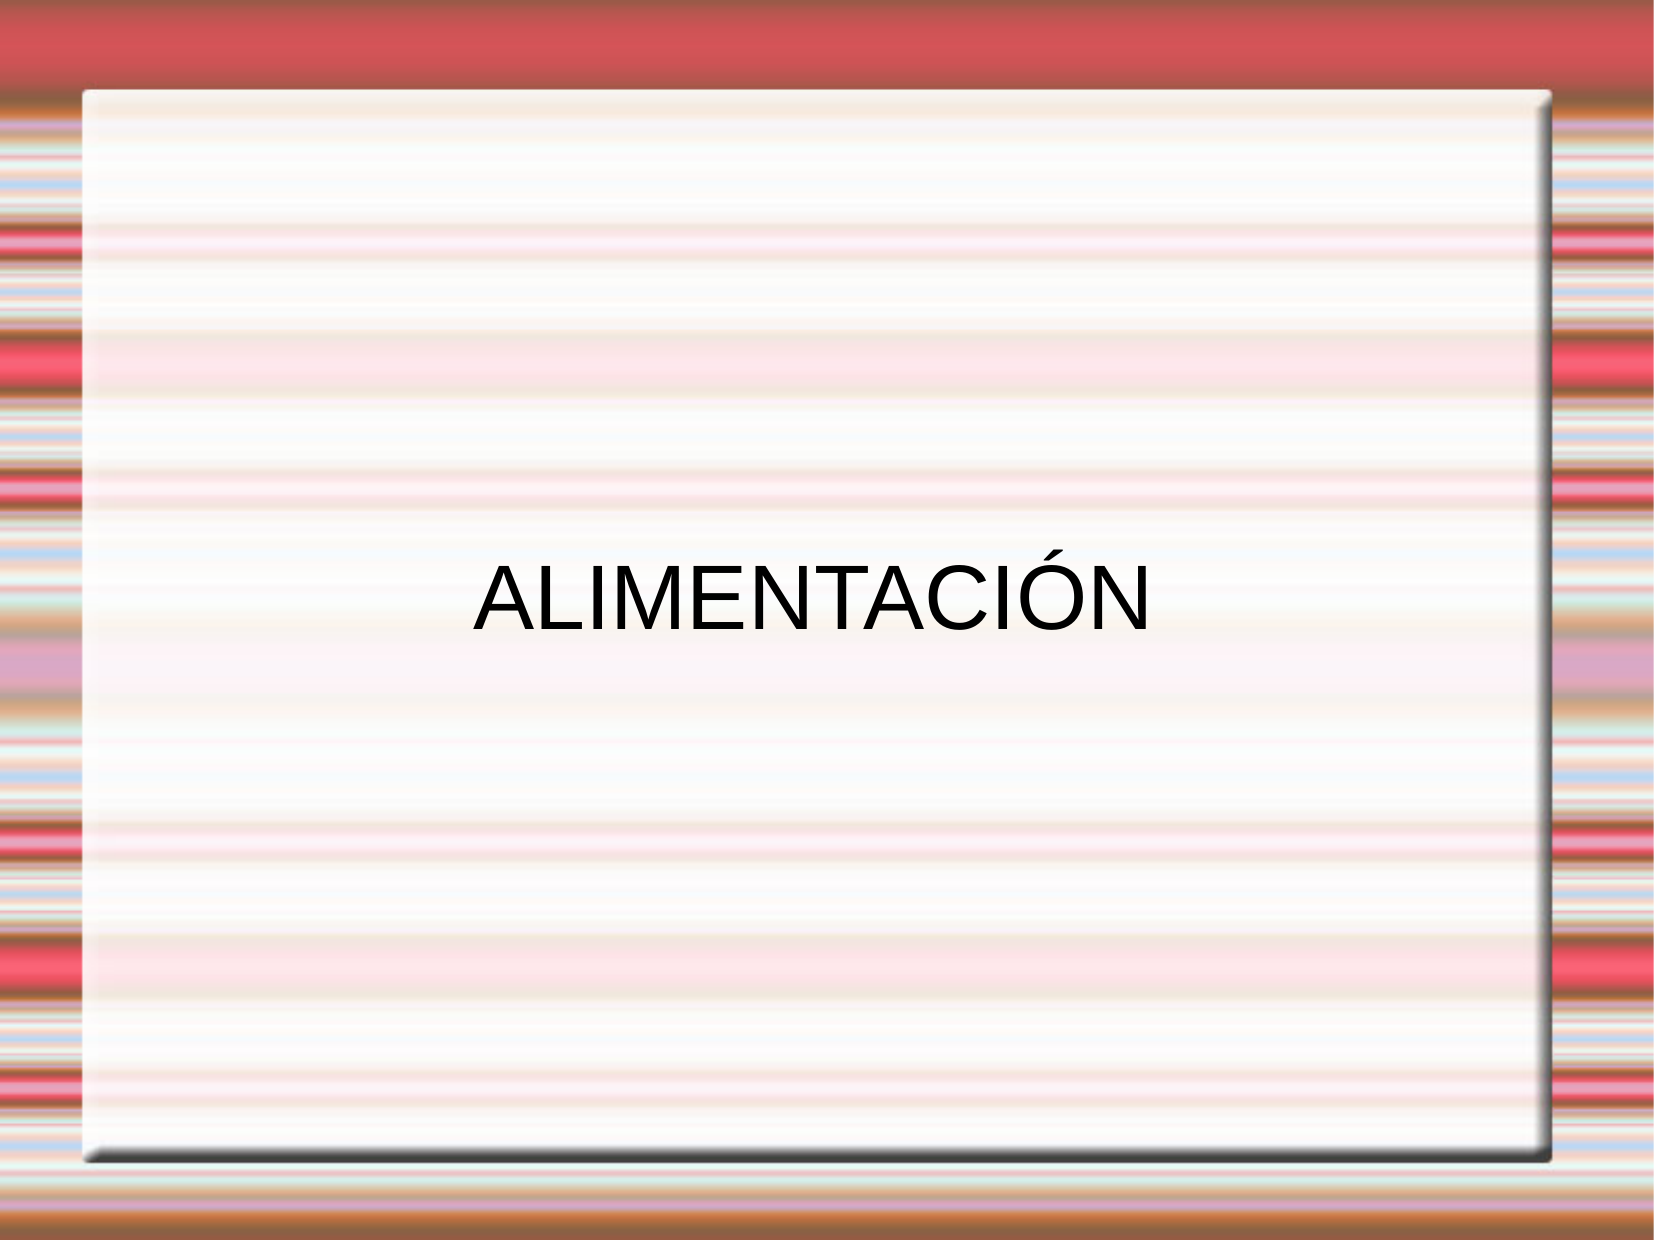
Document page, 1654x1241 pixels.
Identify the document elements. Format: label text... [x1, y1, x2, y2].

title ALIMENTACIÓN [82, 0, 1571, 780]
picture [0, 0, 1654, 1240]
